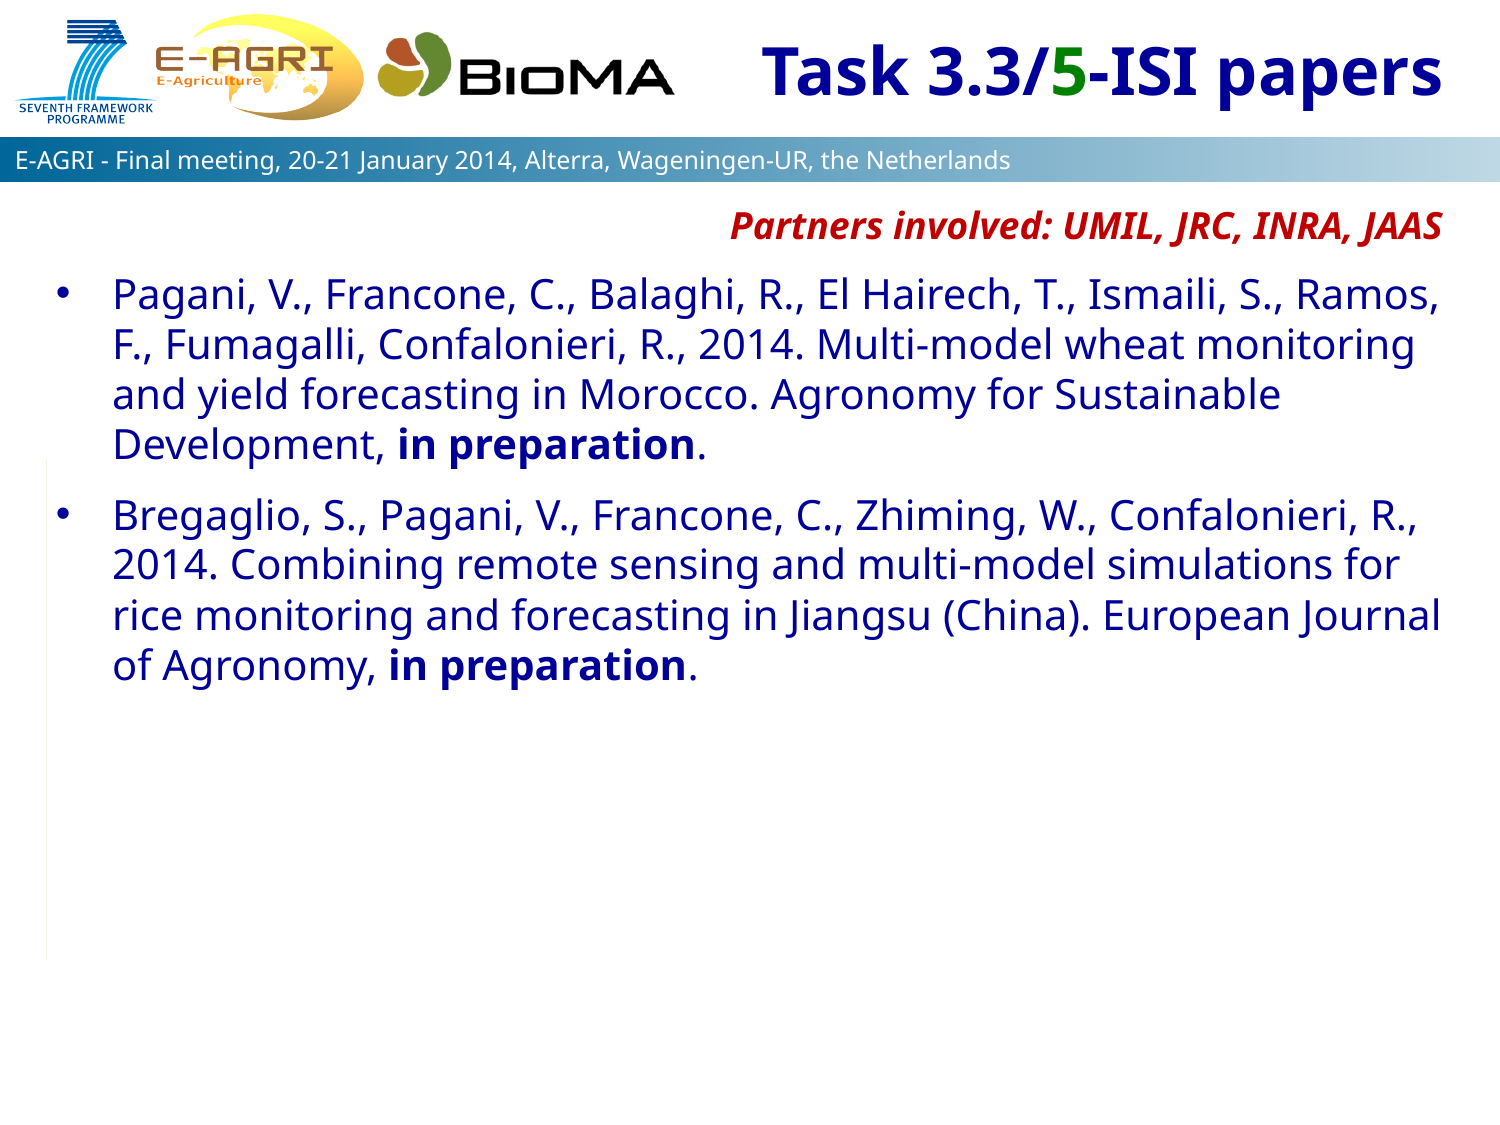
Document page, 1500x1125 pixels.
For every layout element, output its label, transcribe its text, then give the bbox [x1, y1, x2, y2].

picture [8, 4, 681, 130]
text_box Task 3.3/5-ISI papers Partners involved: UMIL, JRC, INRA, JAAS Pagani, V., Francone, C., Balaghi, R., El Hairech, T., Ismaili, S., Ramos, F., Fumagalli, Confalonieri, R., 2014. Multi-model wheat monitoring and yield forecasting in Morocco. Agronomy for Sustainable Development, in preparation. Bregaglio, S., Pagani, V., Francone, C., Zhiming, W., Confalonieri, R., 2014. Combining remote sensing and multi-model simulations for rice monitoring and forecasting in Jiangsu (China). European Journal of Agronomy, in preparation. [41, 182, 1459, 696]
text_box Task 3.3/5-ISI papers Partners involved: UMIL, JRC, INRA, JAAS Pagani, V., Francone, C., Balaghi, R., El Hairech, T., Ismaili, S., Ramos, F., Fumagalli, Confalonieri, R., 2014. Multi-model wheat monitoring and yield forecasting in Morocco. Agronomy for Sustainable Development, in preparation. Bregaglio, S., Pagani, V., Francone, C., Zhiming, W., Confalonieri, R., 2014. Combining remote sensing and multi-model simulations for rice monitoring and forecasting in Jiangsu (China). European Journal of Agronomy, in preparation. [375, 21, 1459, 137]
text_box E-AGRI - Final meeting, 20-21 January 2014, Alterra, Wageningen-UR, the Netherlands [0, 137, 1500, 182]
